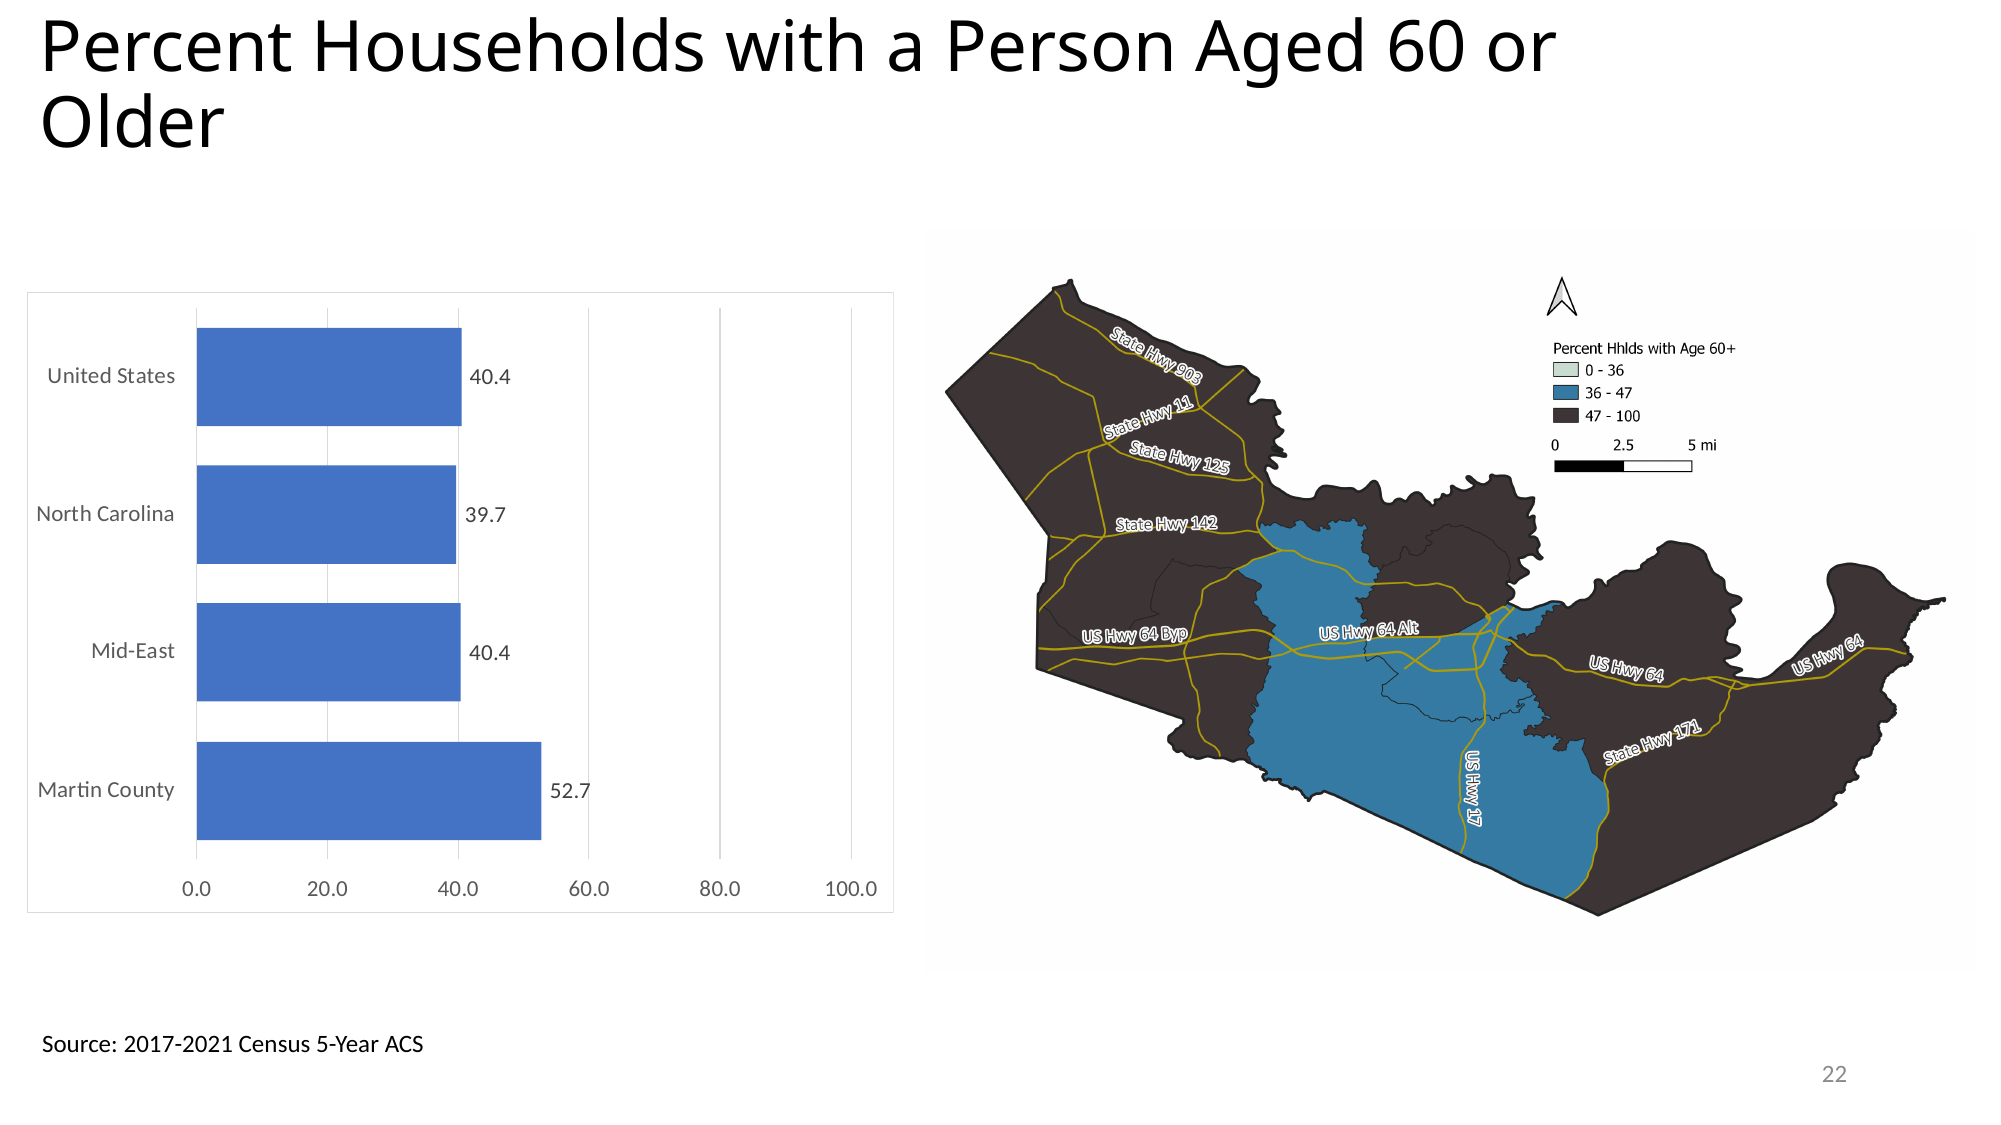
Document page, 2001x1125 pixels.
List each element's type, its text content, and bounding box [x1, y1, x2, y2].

slide_number 22 [1412, 1042, 1863, 1103]
text_box Source: 2017-2021 Census 5-Year ACS [27, 1020, 440, 1065]
picture [26, 291, 894, 913]
title Percent Households with a Person Aged 60 or Older [24, 5, 1737, 169]
picture [924, 230, 1975, 973]
